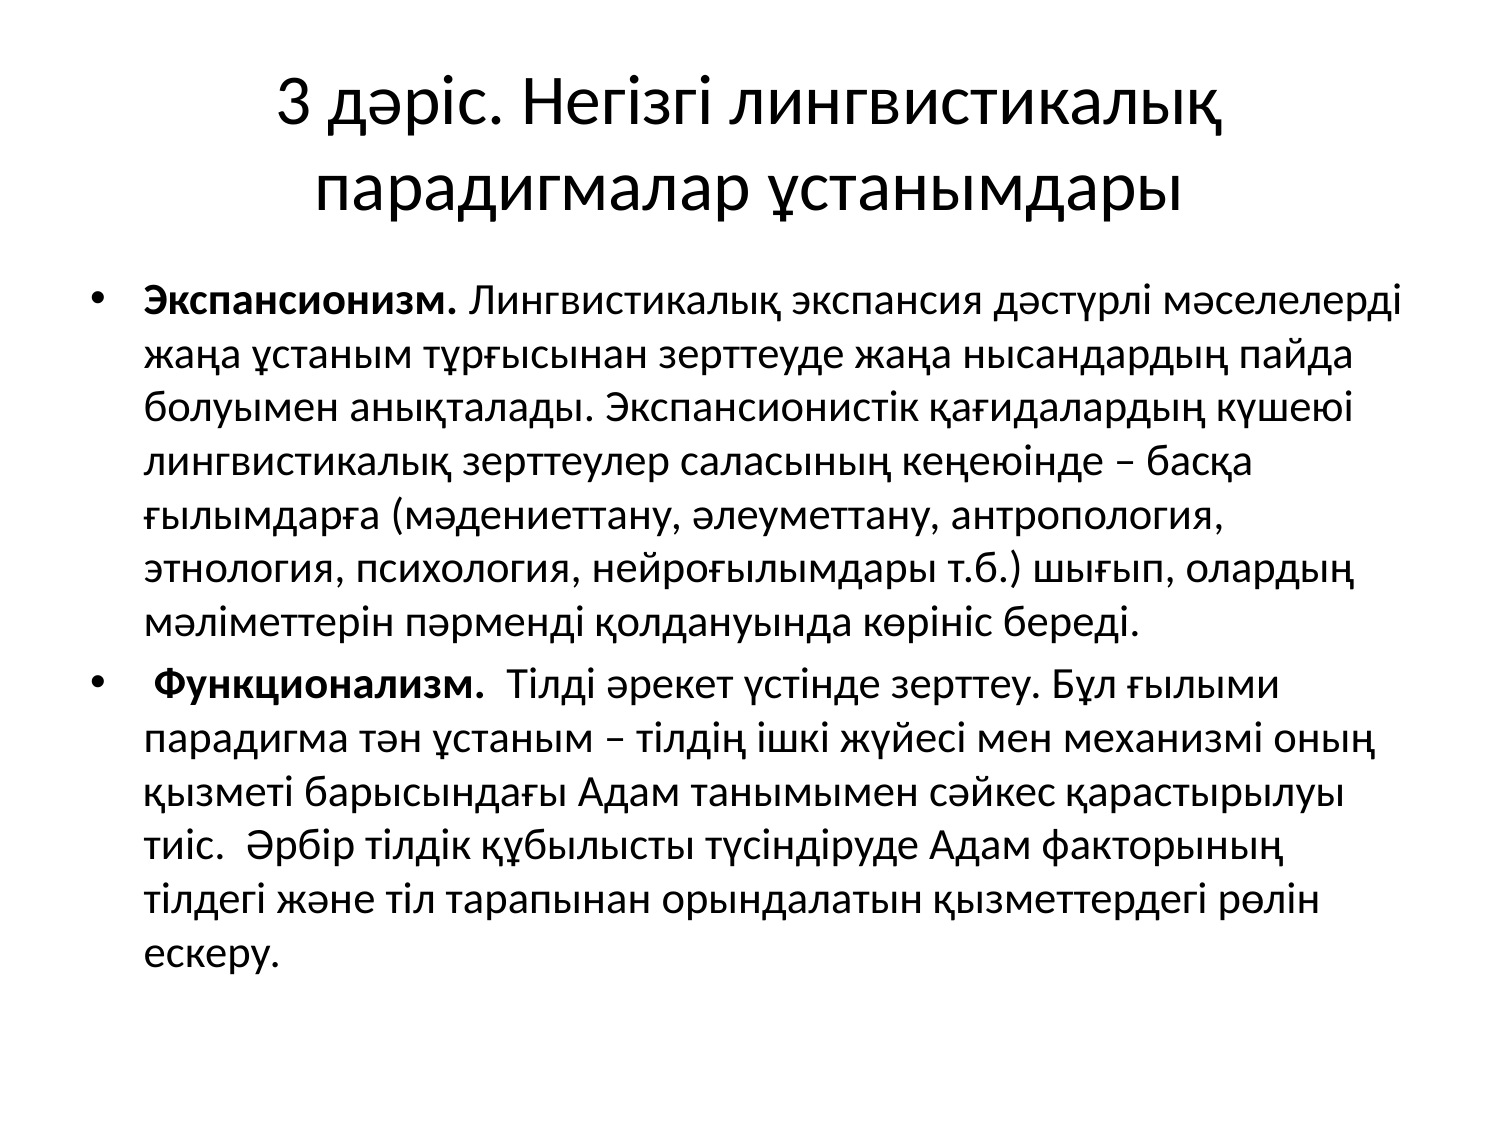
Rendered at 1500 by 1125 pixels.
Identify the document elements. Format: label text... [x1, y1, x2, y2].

list Экспансионизм. Лингвистикалық экспансия дәстүрлі мәселелерді жаңа ұстаным тұрғысынан зерттеуде жаңа нысандардың пайда болуымен анықталады. Экспансионистік қағидалардың күшеюі лингвистикалық зерттеулер саласының кеңеюінде – басқа ғылымдарға (мәдениеттану, әлеуметтану, антропология, этнология, психология, нейроғылымдары т.б.) шығып, олардың мәліметтерін пәрменді қолдануында көрініс береді. Функционализм. Тілді әрекет үстінде зерттеу. Бұл ғылыми парадигма тән ұстаным – тілдің ішкі жүйесі мен механизмі оның қызметі барысындағы Адам танымымен сәйкес қарастырылуы тиіс. Әрбір тілдік құбылысты түсіндіруде Адам факторының тілдегі және тіл тарапынан орындалатын қызметтердегі рөлін ескеру. [75, 262, 1425, 1005]
title 3 дәріс. Негізгі лингвистикалық парадигмалар ұстанымдары [75, 45, 1425, 233]
